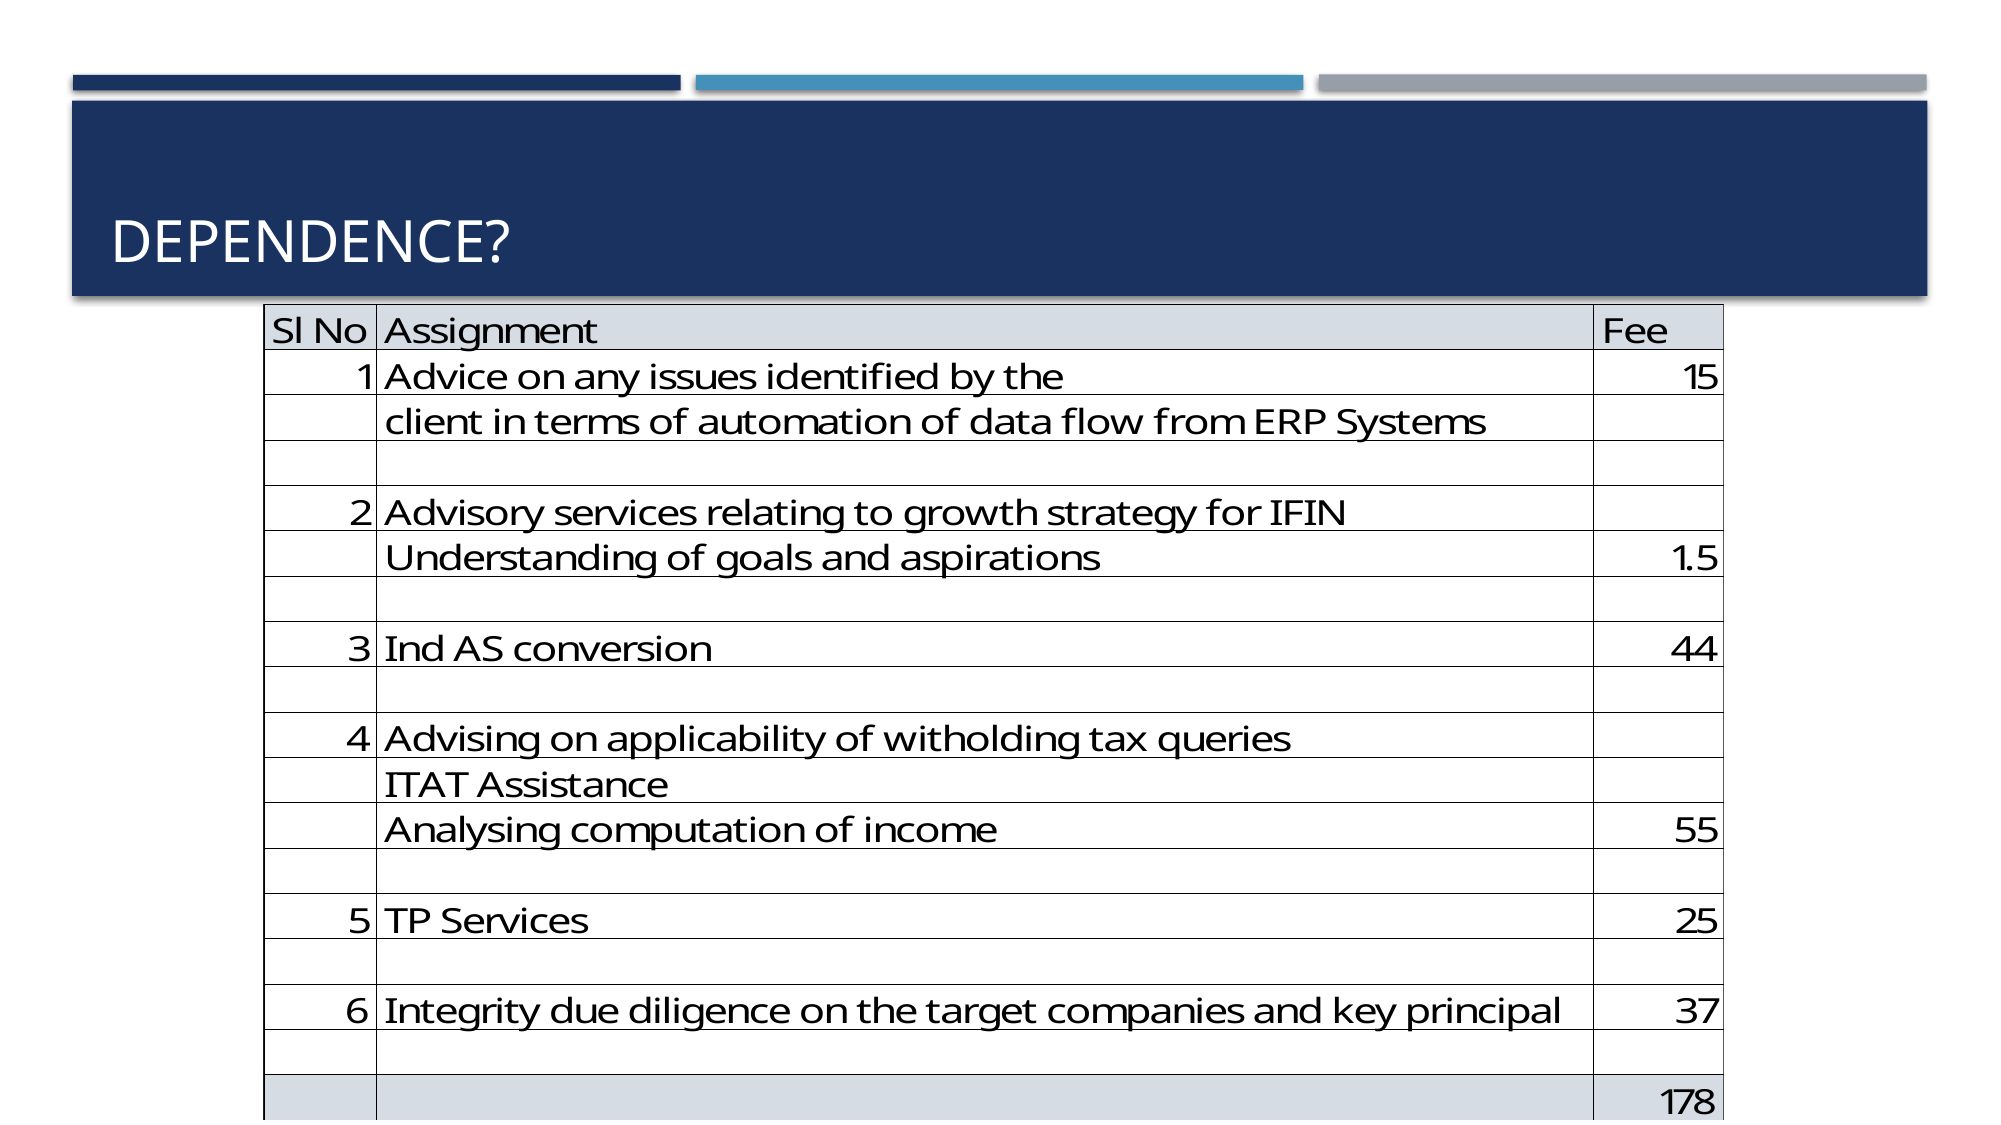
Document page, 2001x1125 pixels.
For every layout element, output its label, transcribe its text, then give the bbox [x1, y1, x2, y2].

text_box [262, 303, 1726, 1122]
title Dependence? [95, 115, 1905, 282]
